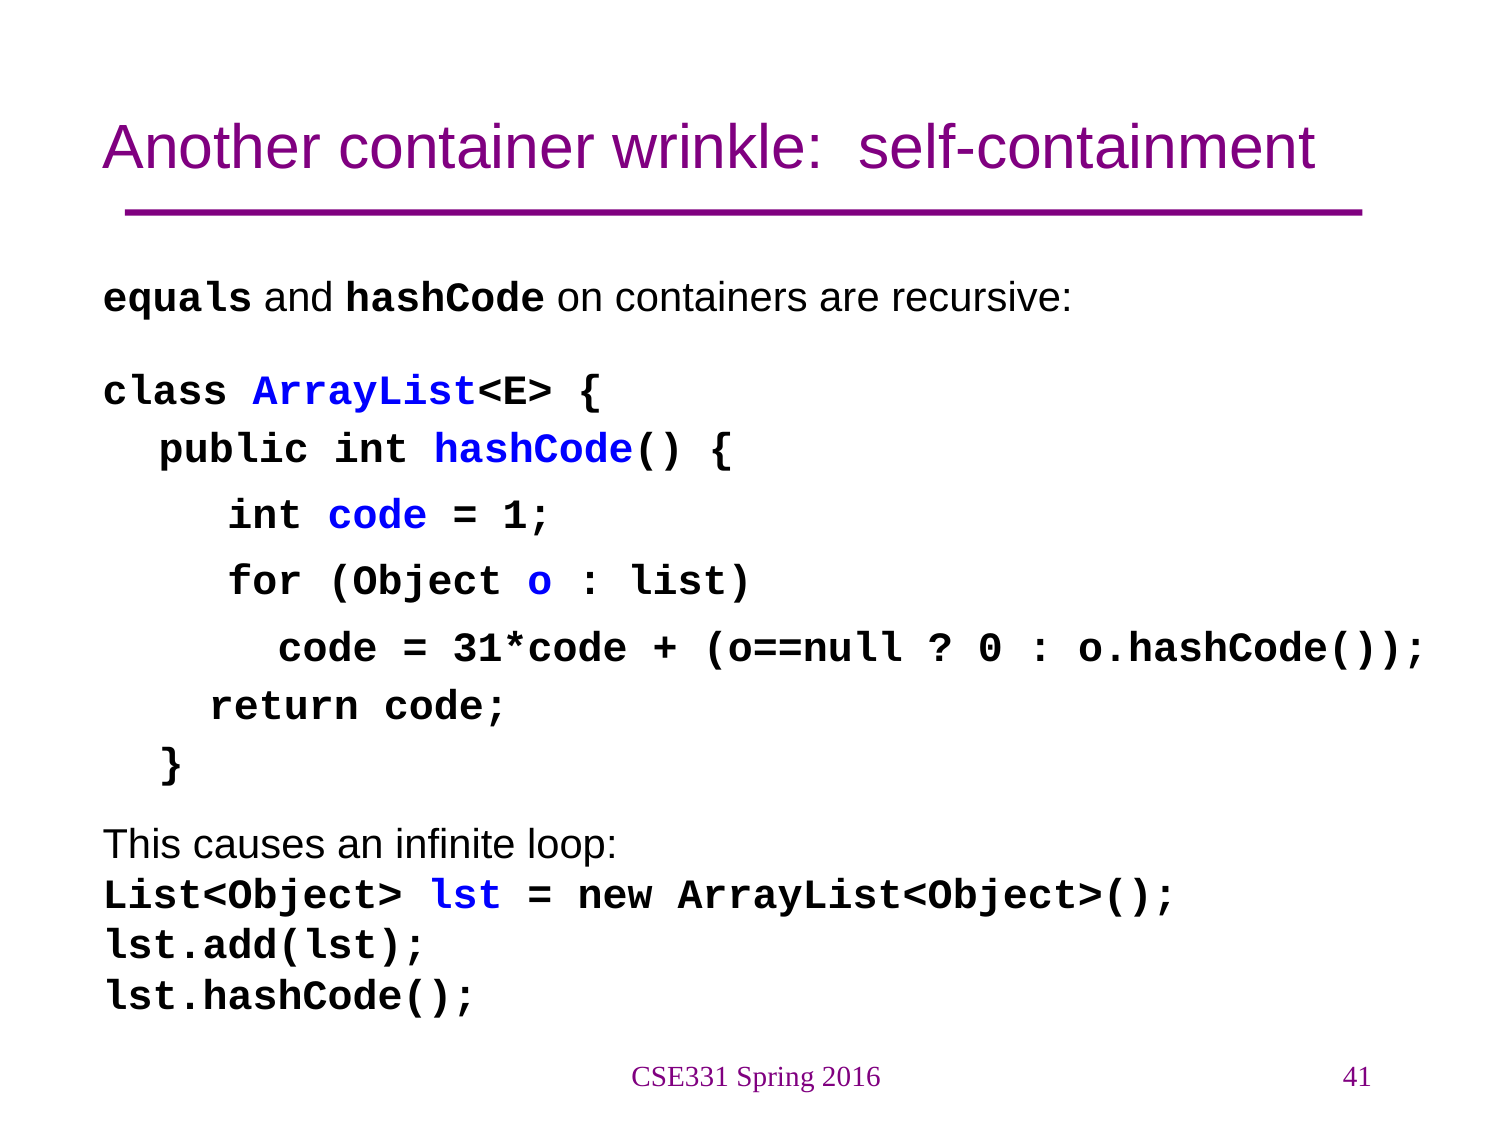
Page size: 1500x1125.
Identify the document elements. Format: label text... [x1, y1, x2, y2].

title Another container wrinkle: self-containment [87, 50, 1363, 238]
list equals and hashCode on containers are recursive: class ArrayList<E> { public int hashCode() { int code = 1; for (Object o : list) code = 31*code + (o==null ? 0 : o.hashCode()); return code; } This causes an infinite loop: List<Object> lst = new ArrayList<Object>(); lst.add(lst); lst.hashCode(); [87, 262, 1450, 1063]
footer CSE331 Spring 2016 [474, 1049, 1038, 1125]
slide_number 41 [1074, 1049, 1388, 1125]
